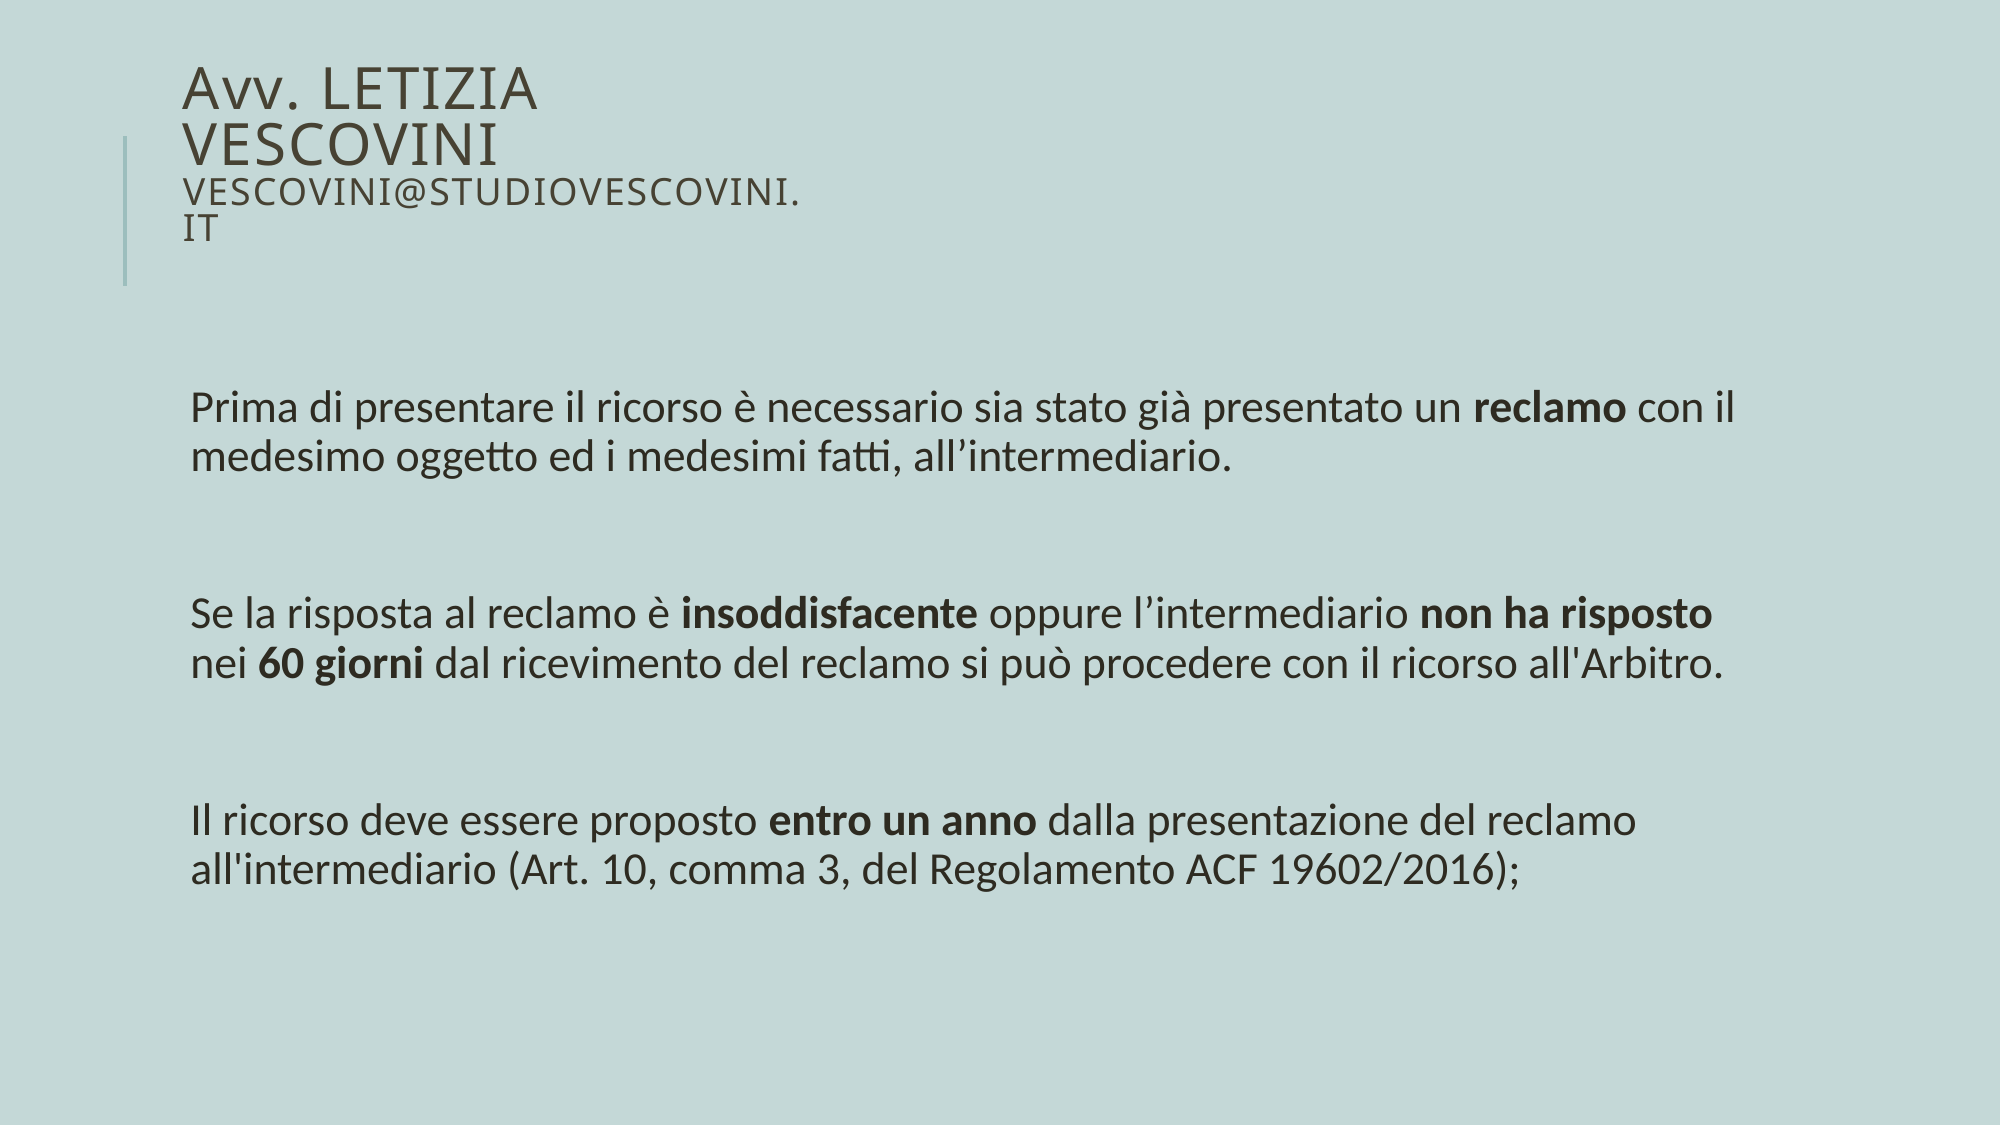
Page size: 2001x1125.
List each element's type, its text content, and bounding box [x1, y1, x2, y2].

title Avv. Letizia vescovini VESCOVINI@STUDIOVESCOVINI.IT [168, 96, 833, 218]
list Prima di presentare il ricorso è necessario sia stato già presentato un reclamo con il medesimo oggetto ed i medesimi fatti, all’intermediario. Se la risposta al reclamo è insoddisfacente oppure l’intermediario non ha risposto nei 60 giorni dal ricevimento del reclamo si può procedere con il ricorso all'Arbitro. Il ricorso deve essere proposto entro un anno dalla presentazione del reclamo all'intermediario (Art. 10, comma 3, del Regolamento ACF 19602/2016); [168, 375, 1763, 1035]
